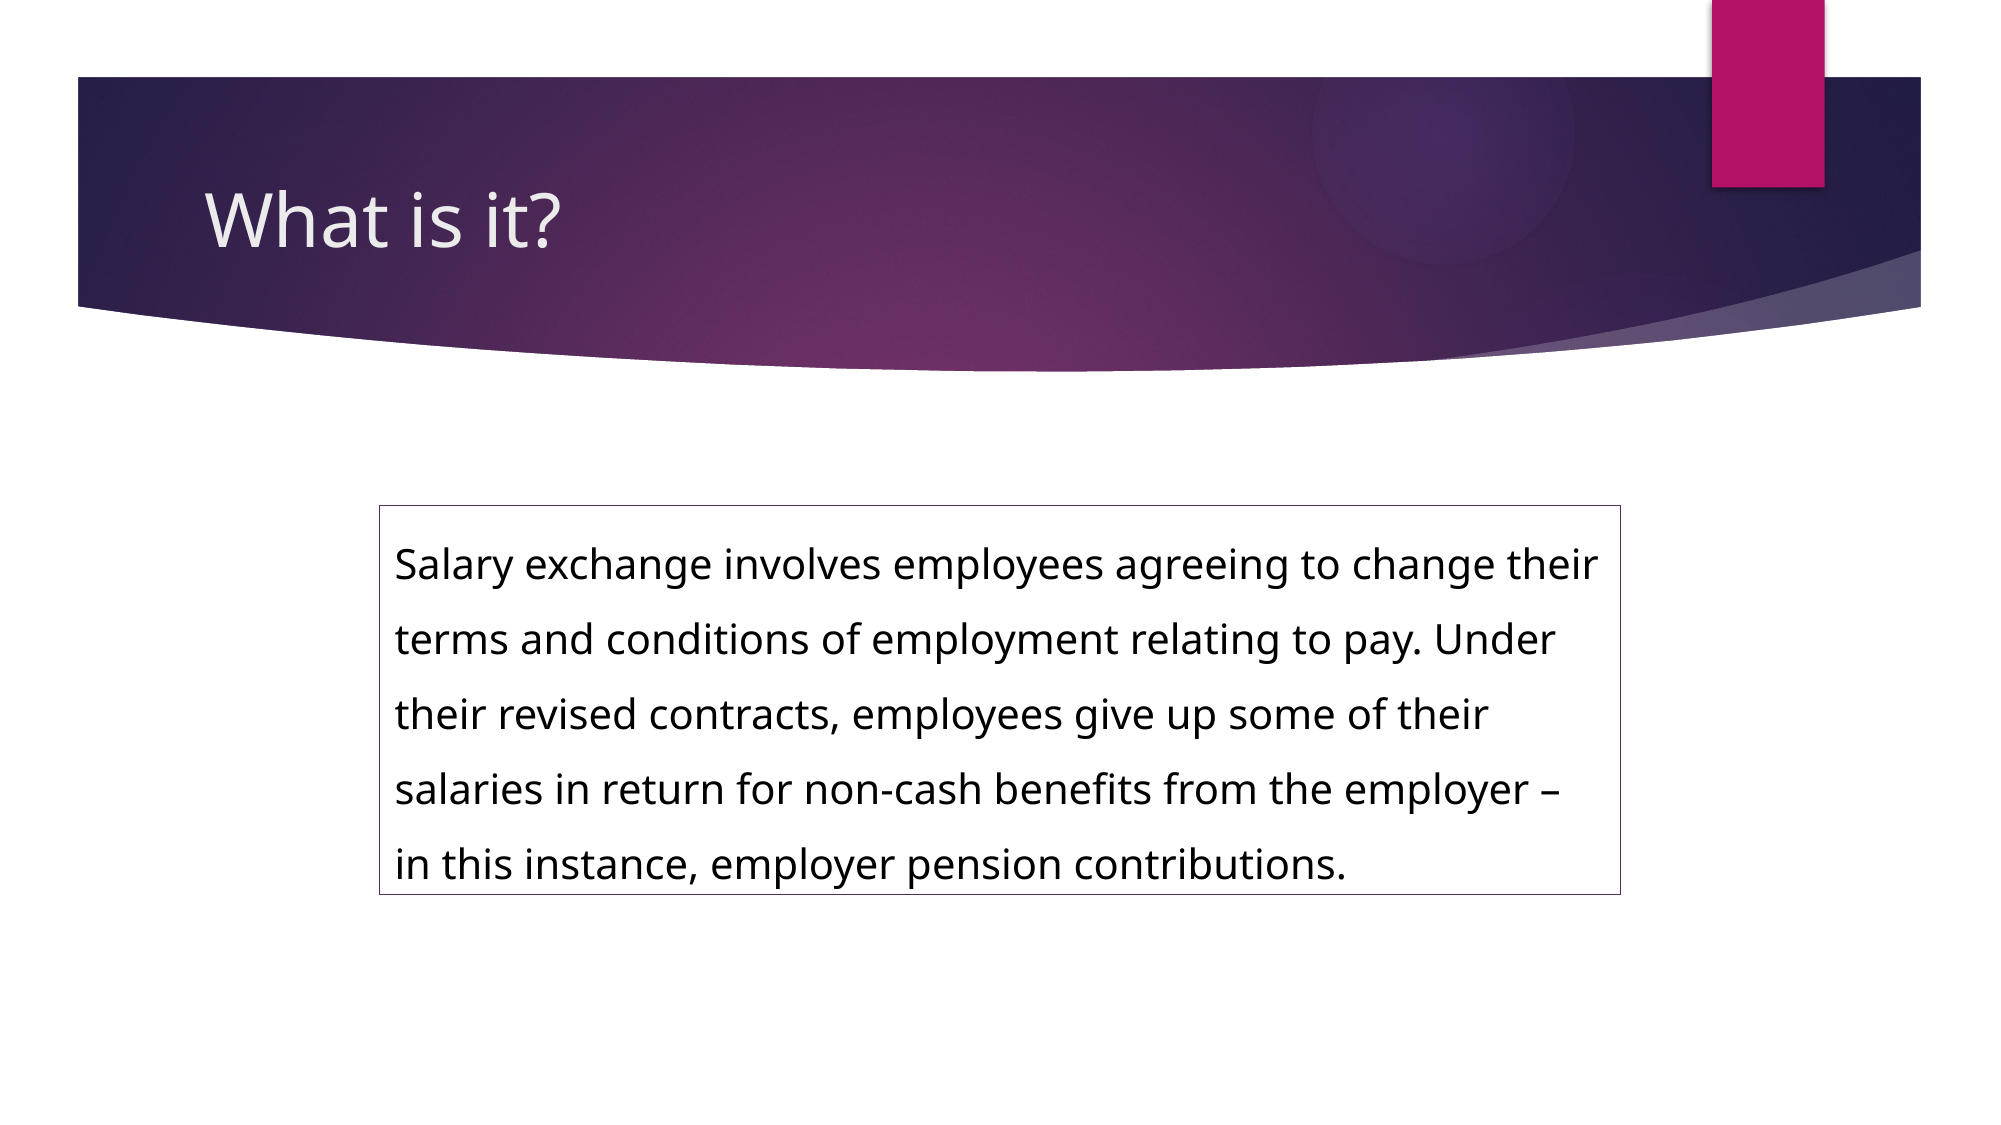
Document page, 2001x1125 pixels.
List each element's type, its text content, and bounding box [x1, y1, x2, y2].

text_box Salary exchange involves employees agreeing to change their terms and conditions of employment relating to pay. Under their revised contracts, employees give up some of their salaries in return for non-cash benefits from the employer – in this instance, employer pension contributions. [379, 505, 1621, 895]
title What is it? [189, 159, 1627, 276]
